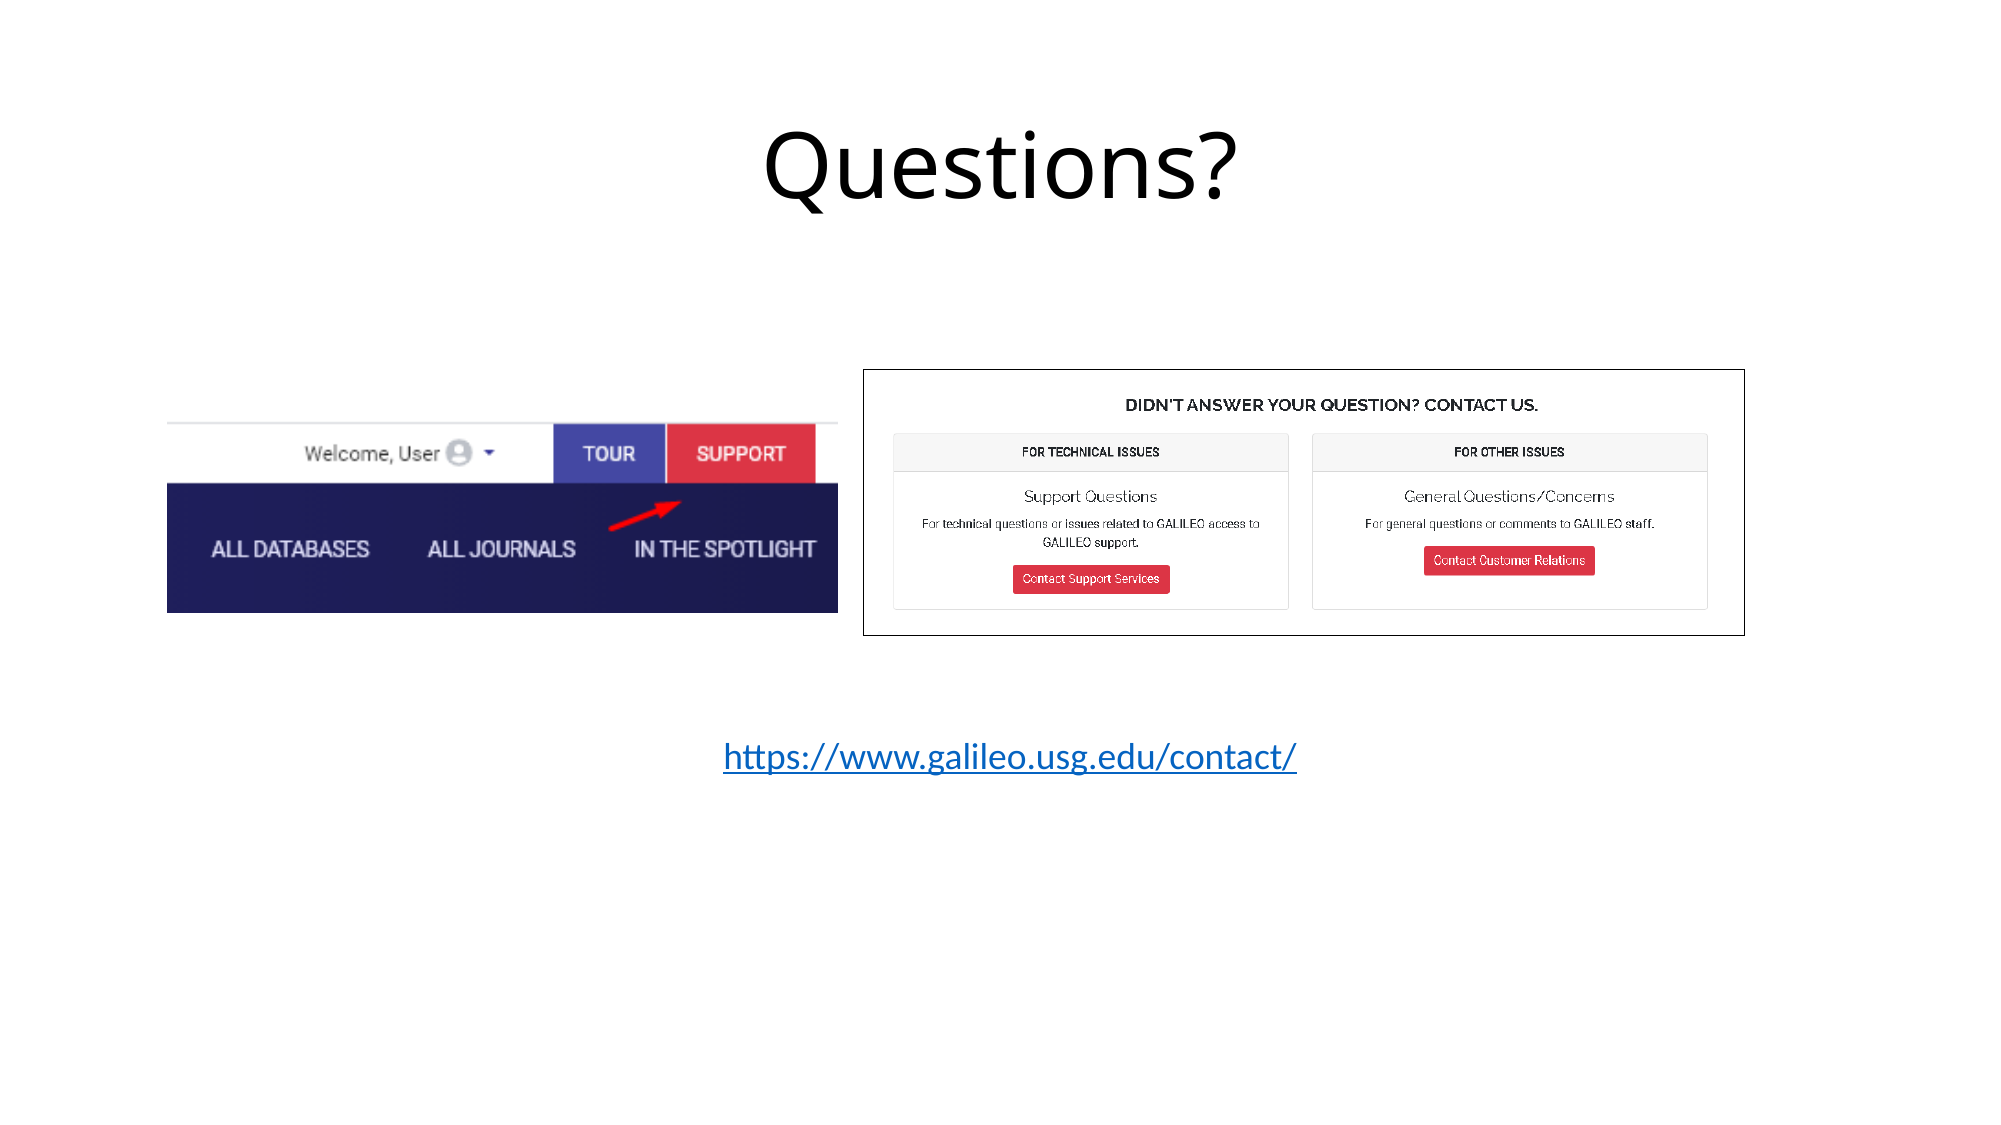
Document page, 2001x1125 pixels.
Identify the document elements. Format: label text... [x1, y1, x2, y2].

title Questions? [137, 59, 1863, 278]
picture [167, 417, 838, 613]
picture [863, 369, 1745, 636]
text_box https://www.galileo.usg.edu/contact/ [708, 724, 1330, 785]
